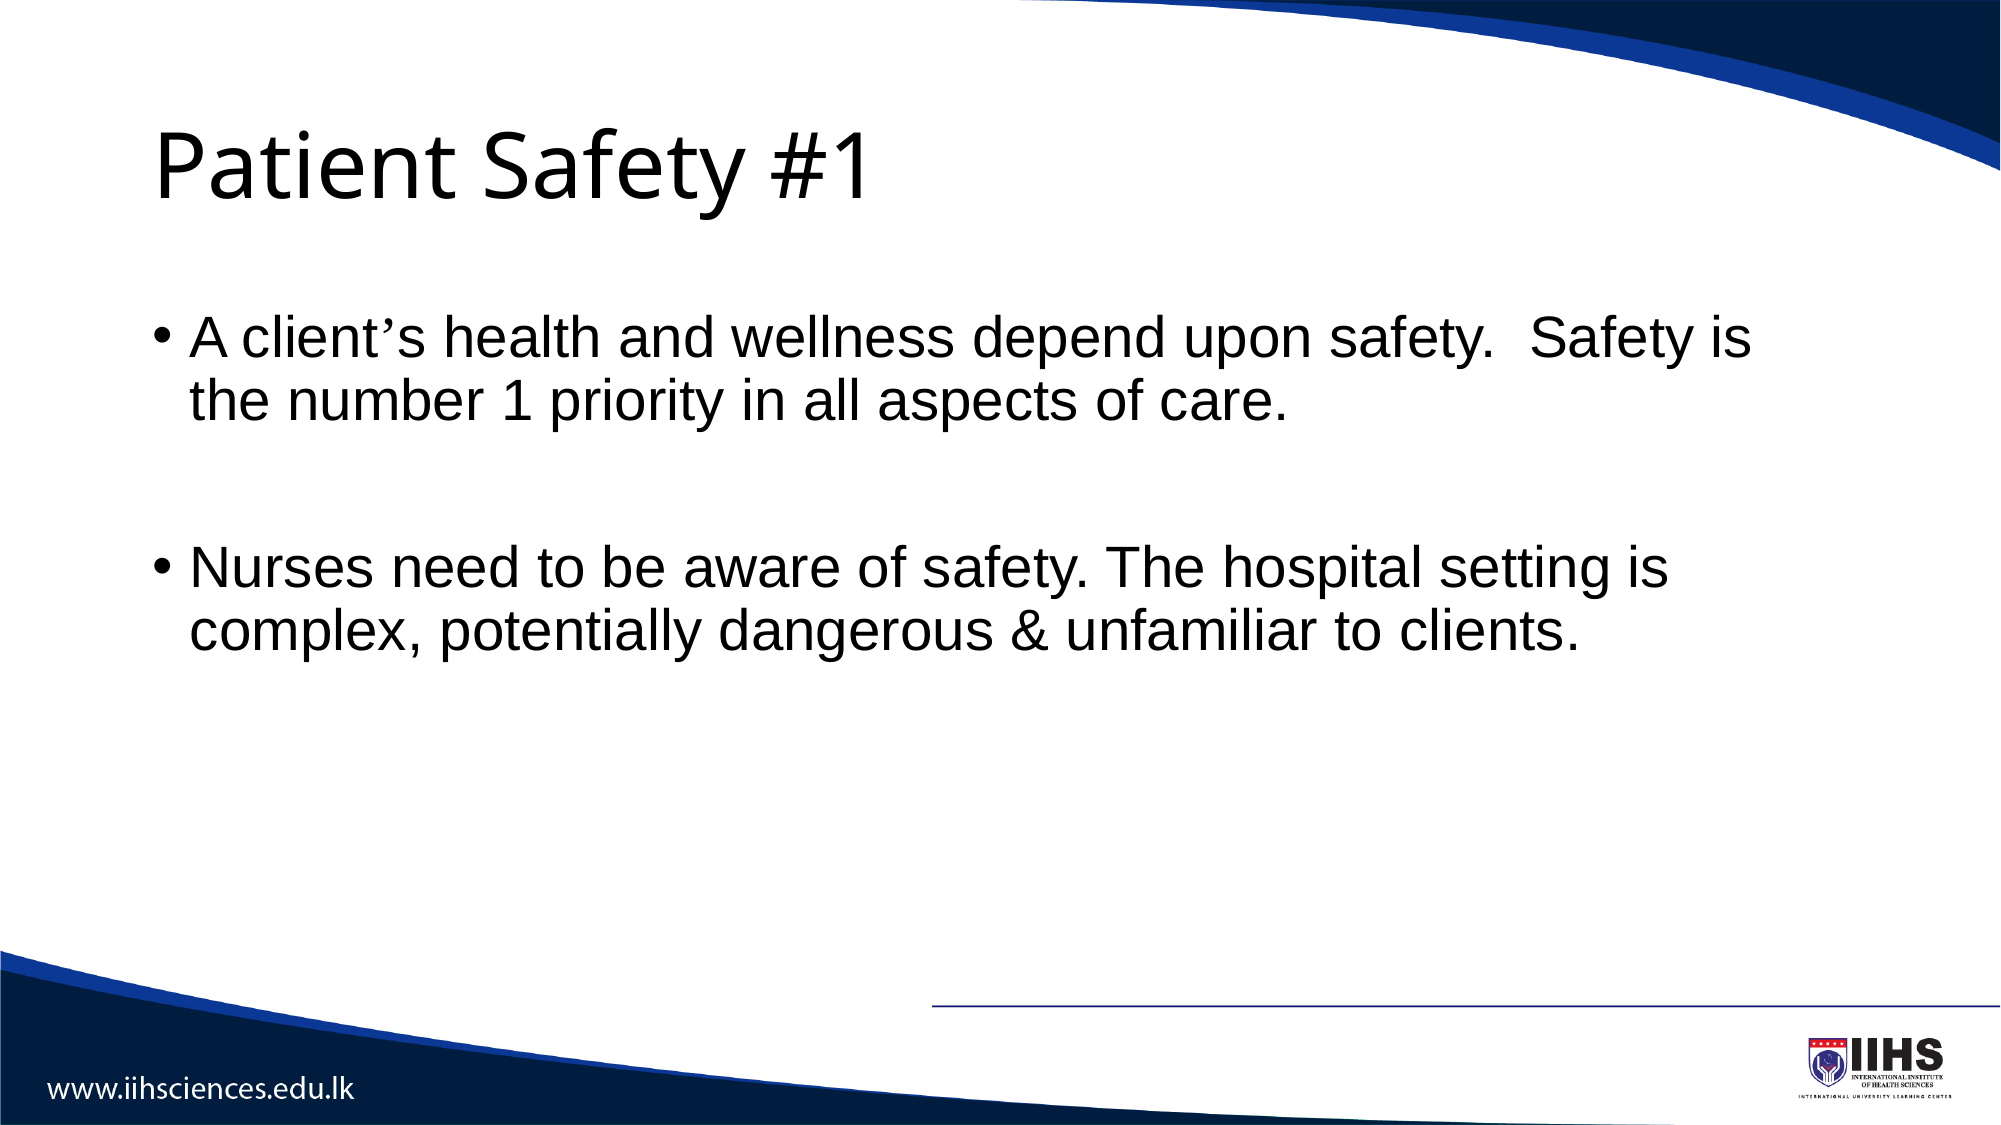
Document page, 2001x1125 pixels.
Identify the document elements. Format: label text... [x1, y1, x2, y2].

list A client’s health and wellness depend upon safety. Safety is the number 1 priority in all aspects of care. Nurses need to be aware of safety. The hospital setting is complex, potentially dangerous & unfamiliar to clients. [137, 299, 1863, 1014]
picture [0, 0, 2001, 1125]
title Patient Safety #1 [137, 59, 1863, 278]
